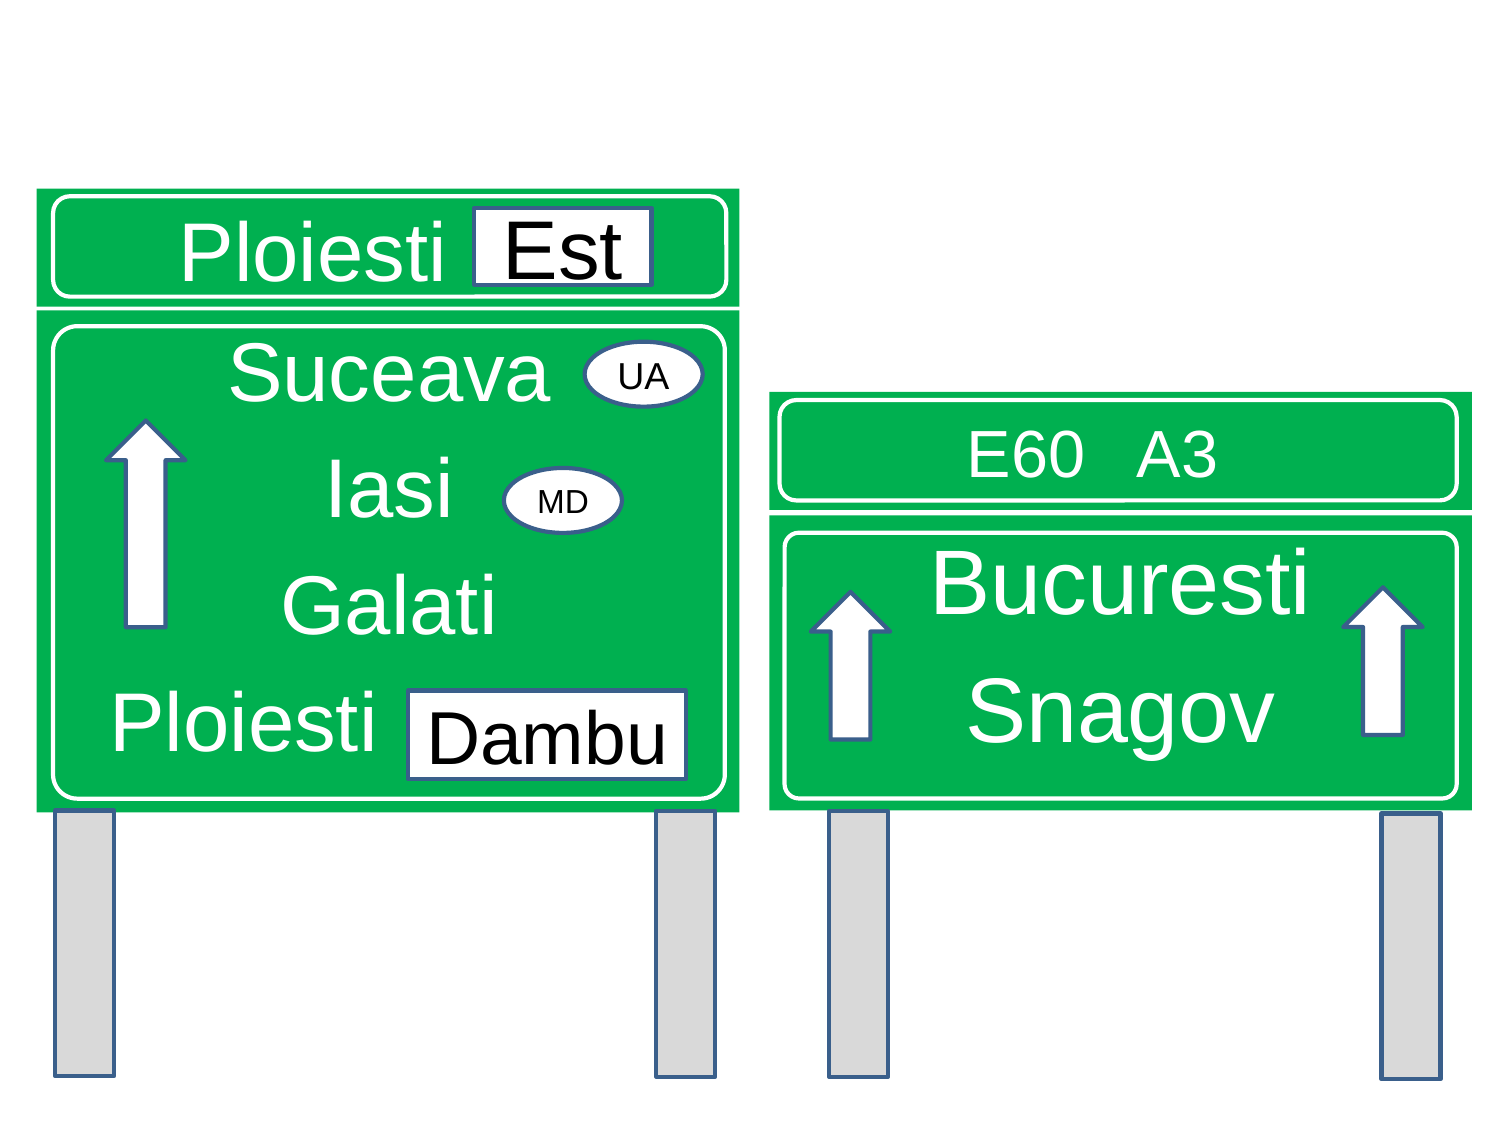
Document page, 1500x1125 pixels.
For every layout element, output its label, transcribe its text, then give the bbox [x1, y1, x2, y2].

list Bucuresti Snagov [769, 515, 1472, 811]
text_box [53, 808, 116, 1078]
list Ploiesti Est [36, 188, 740, 307]
text_box [50, 324, 727, 801]
text_box [654, 809, 717, 1079]
text_box [782, 530, 1459, 801]
list E60 A3 [769, 391, 1472, 510]
list Suceava Iasi Galati Ploiesti Dambu [36, 310, 740, 813]
text_box [1379, 811, 1443, 1081]
text_box [777, 397, 1459, 503]
text_box [50, 194, 729, 299]
text_box [827, 809, 890, 1079]
